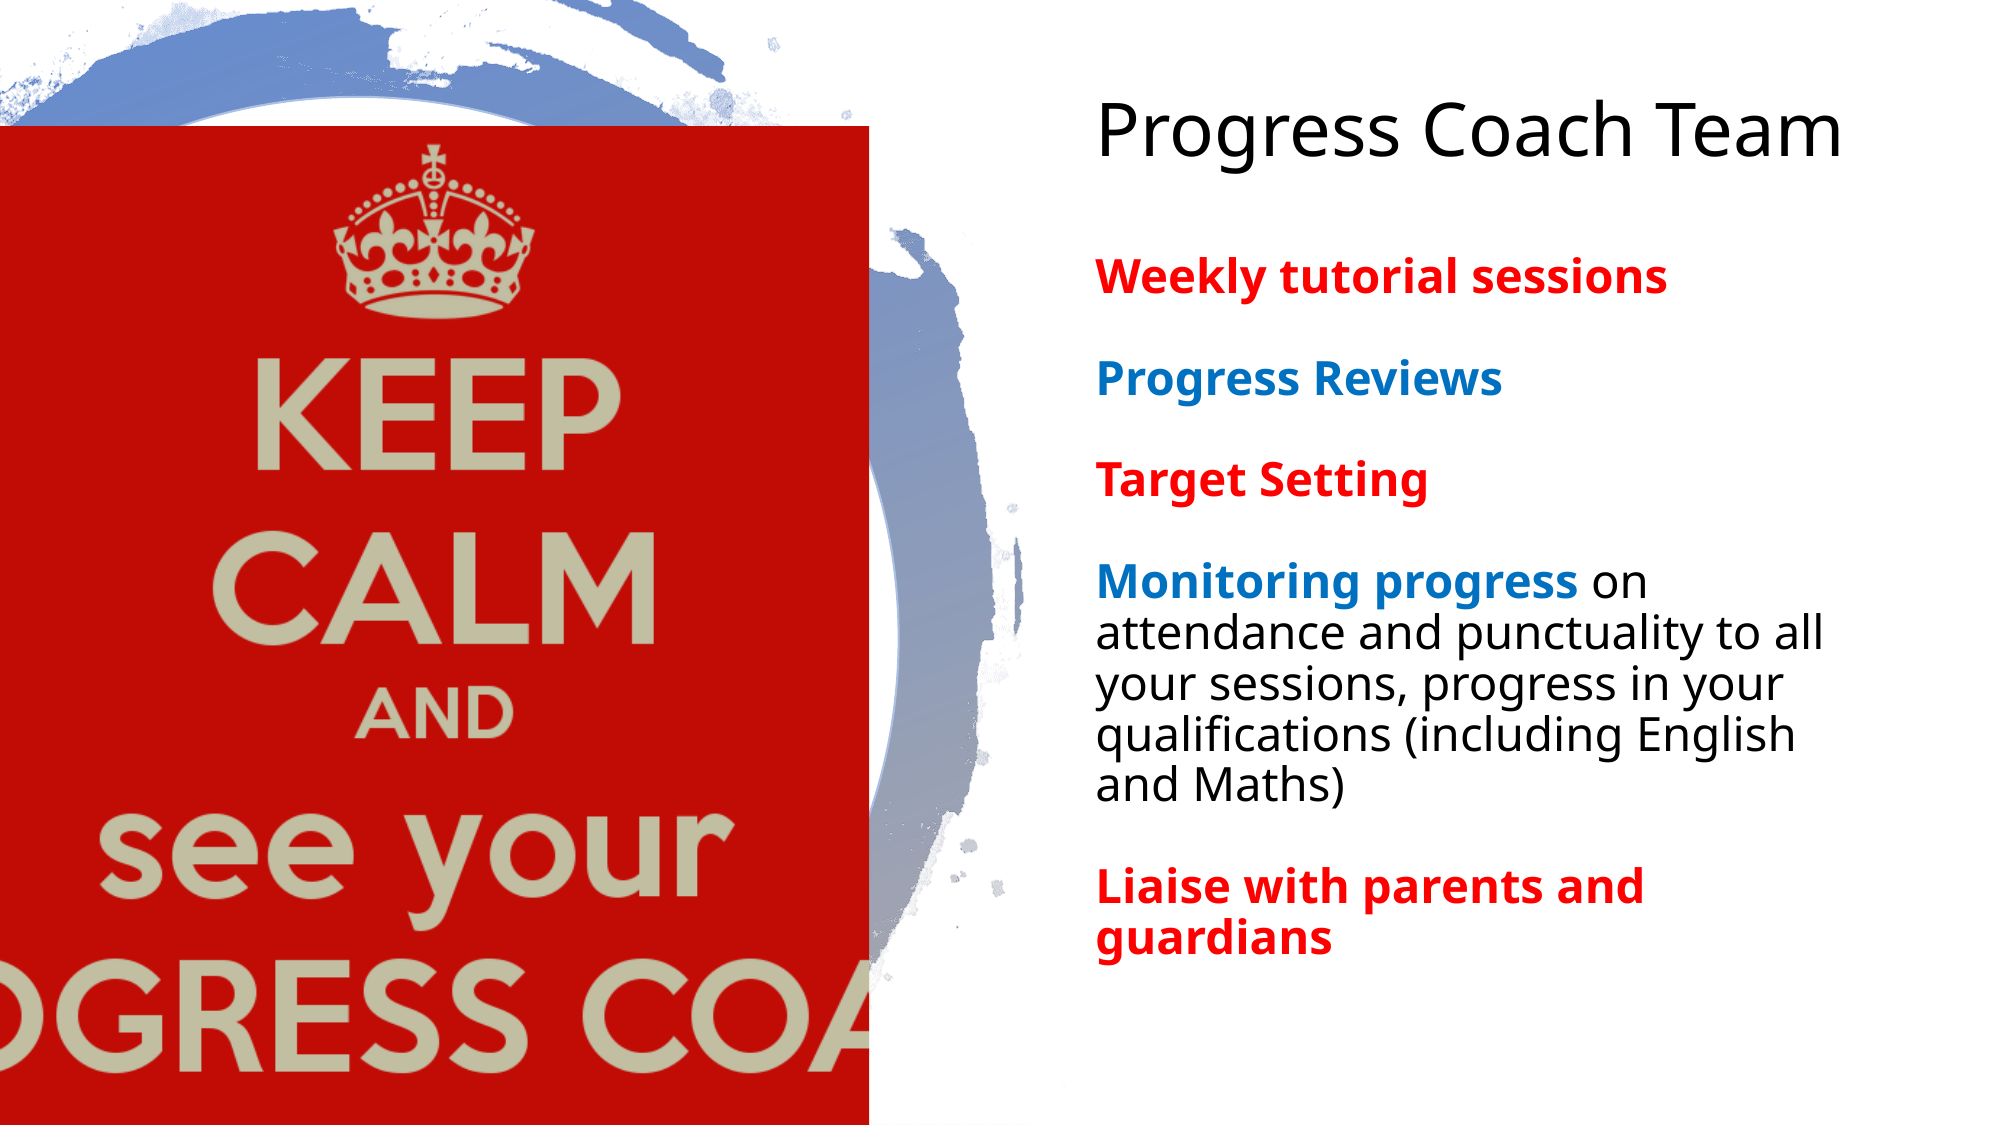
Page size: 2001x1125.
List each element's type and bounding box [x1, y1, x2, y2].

list [0, 126, 870, 1125]
picture [0, 0, 2000, 1125]
